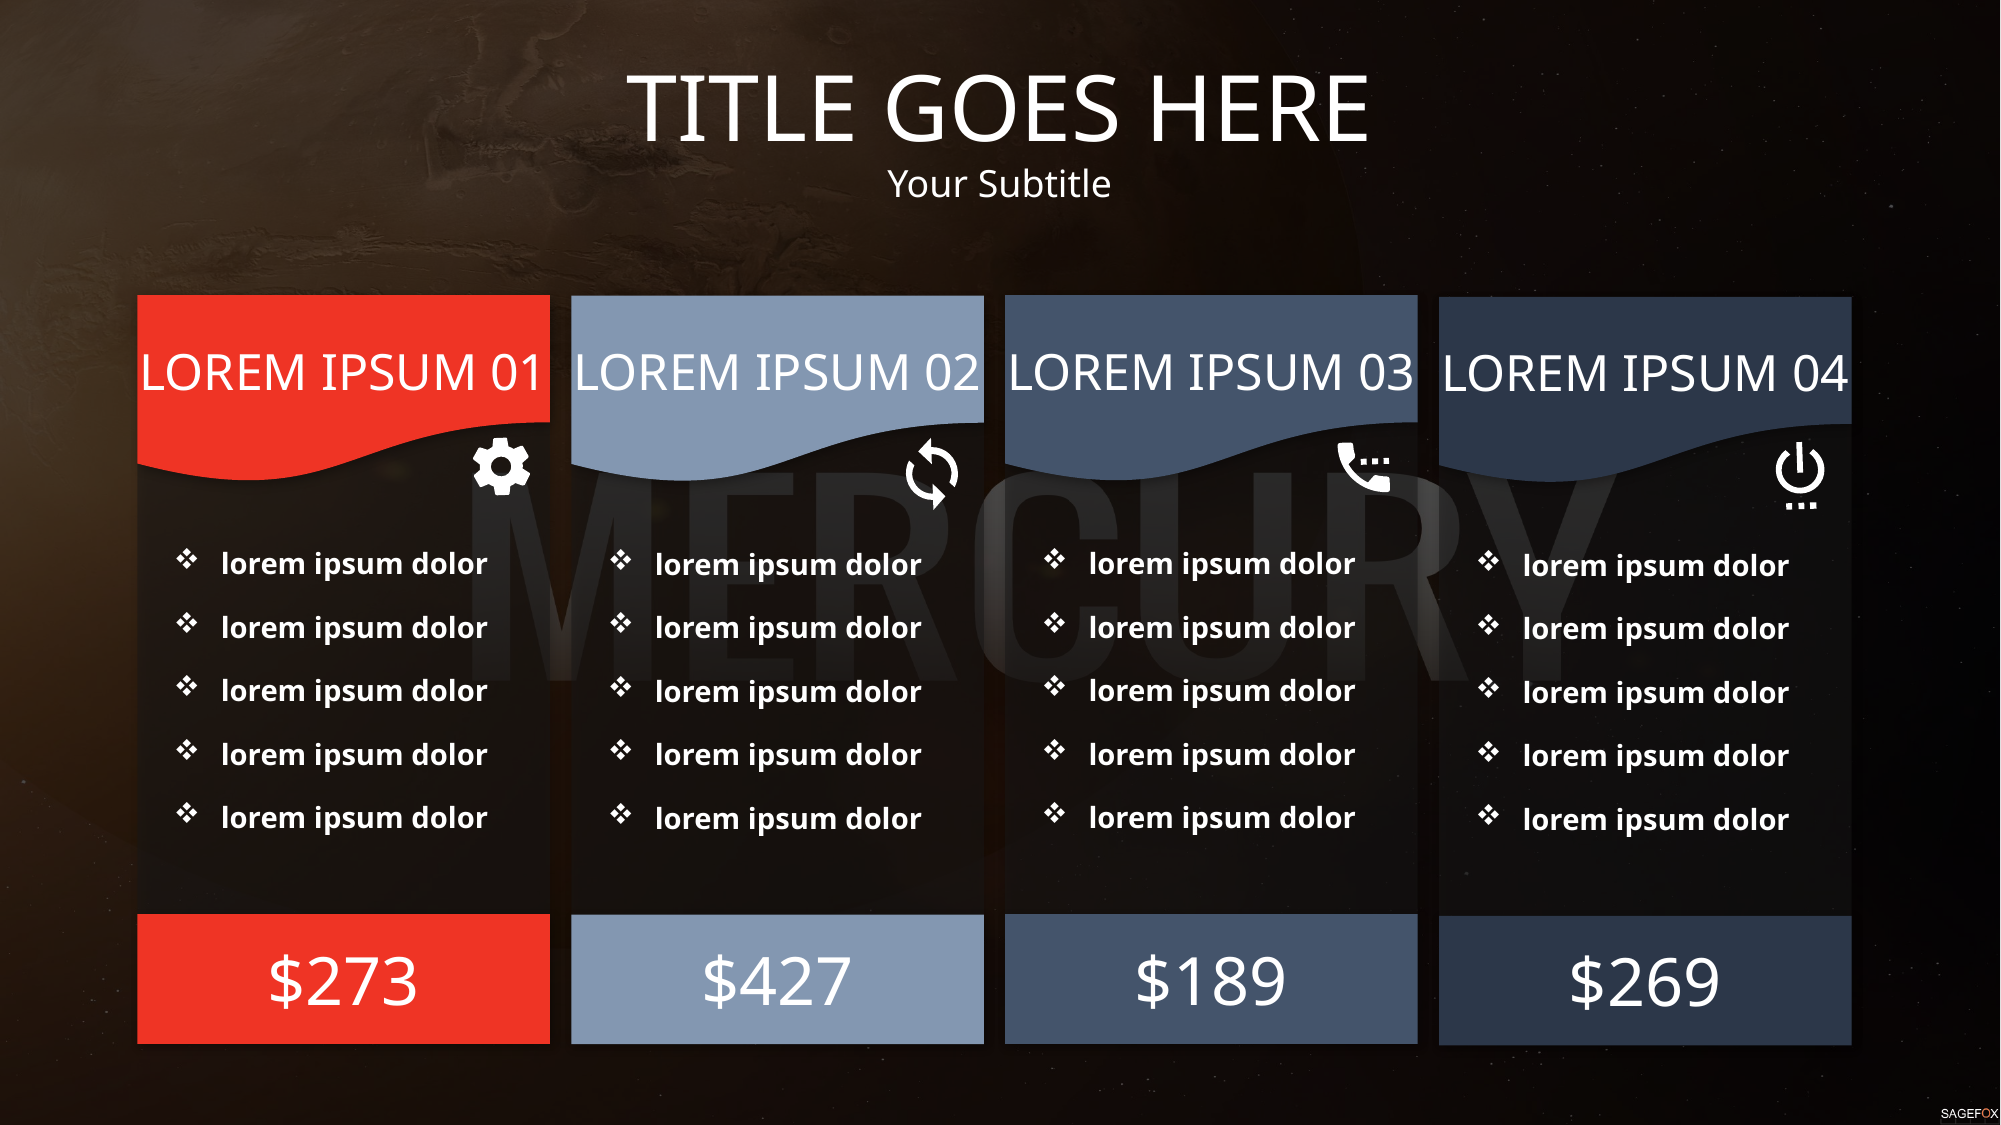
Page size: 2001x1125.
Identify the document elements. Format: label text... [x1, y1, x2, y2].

text_box TITLE GOES HERE Your Subtitle [548, 42, 1452, 212]
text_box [1005, 295, 1418, 1044]
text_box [571, 295, 984, 1045]
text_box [137, 295, 550, 1044]
picture [0, 0, 2001, 1125]
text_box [1439, 296, 1852, 1046]
